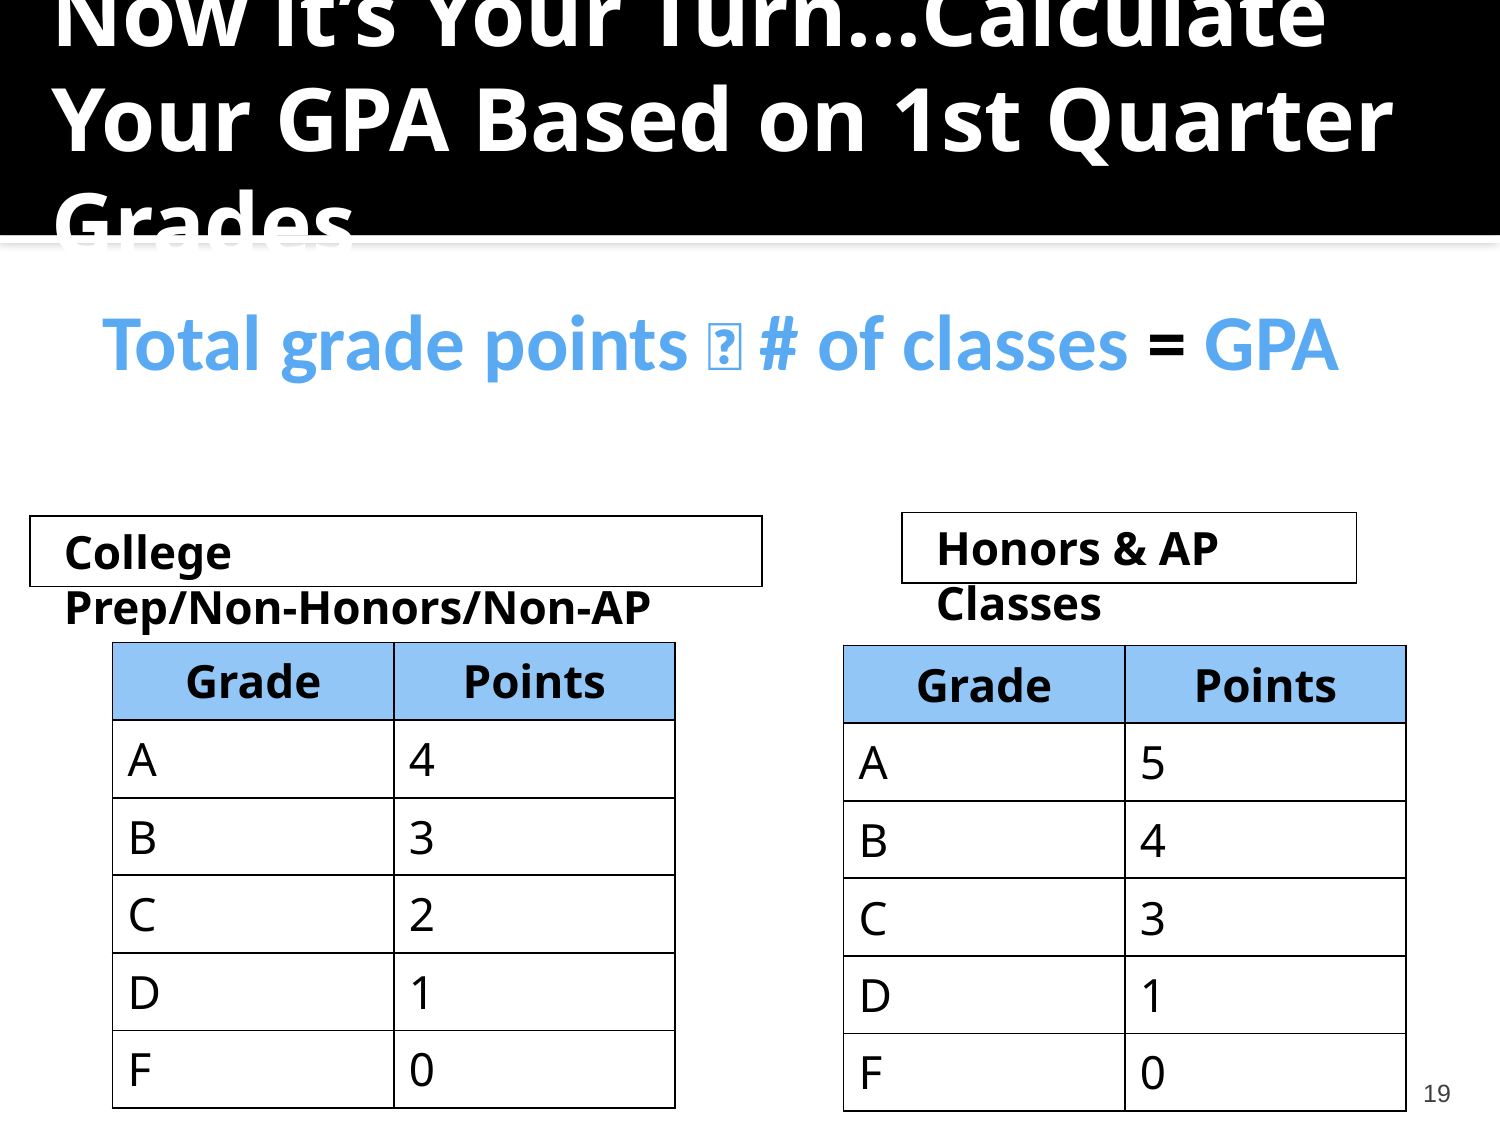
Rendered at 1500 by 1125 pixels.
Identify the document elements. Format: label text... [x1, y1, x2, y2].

table_cell A [113, 721, 393, 797]
table_cell D [844, 957, 1124, 1033]
table_cell 4 [395, 721, 674, 797]
table_cell B [844, 802, 1124, 877]
table_cell 1 [395, 954, 674, 1030]
table_header Points [395, 643, 674, 719]
table_cell 5 [1126, 724, 1405, 800]
table_cell 0 [1126, 1034, 1405, 1110]
table_cell C [844, 879, 1124, 955]
table_header Points [1126, 646, 1405, 722]
table_cell C [113, 876, 393, 952]
table_cell 2 [395, 876, 674, 952]
title Now it’s Your Turn…Calculate Your GPA Based on 1st Quarter Grades [35, 0, 1427, 233]
table_cell 3 [395, 799, 674, 874]
text_box ‹#› [1407, 1062, 1467, 1108]
table_cell F [844, 1034, 1124, 1110]
table_cell F [113, 1031, 393, 1107]
table_cell D [113, 954, 393, 1030]
table_cell 1 [1126, 957, 1405, 1033]
table_header Grade [113, 643, 393, 719]
table_header Grade [844, 646, 1124, 722]
table_cell 3 [1126, 879, 1405, 955]
table_cell 4 [1126, 802, 1405, 877]
text_box Honors & AP Classes [902, 512, 1357, 583]
table_cell B [113, 799, 393, 874]
text_box College Prep/Non-Honors/Non-AP [29, 516, 763, 587]
table_cell A [844, 724, 1124, 800]
table_cell 0 [395, 1031, 674, 1107]
text_box Total grade points ➗ # of classes = GPA [35, 283, 1406, 395]
